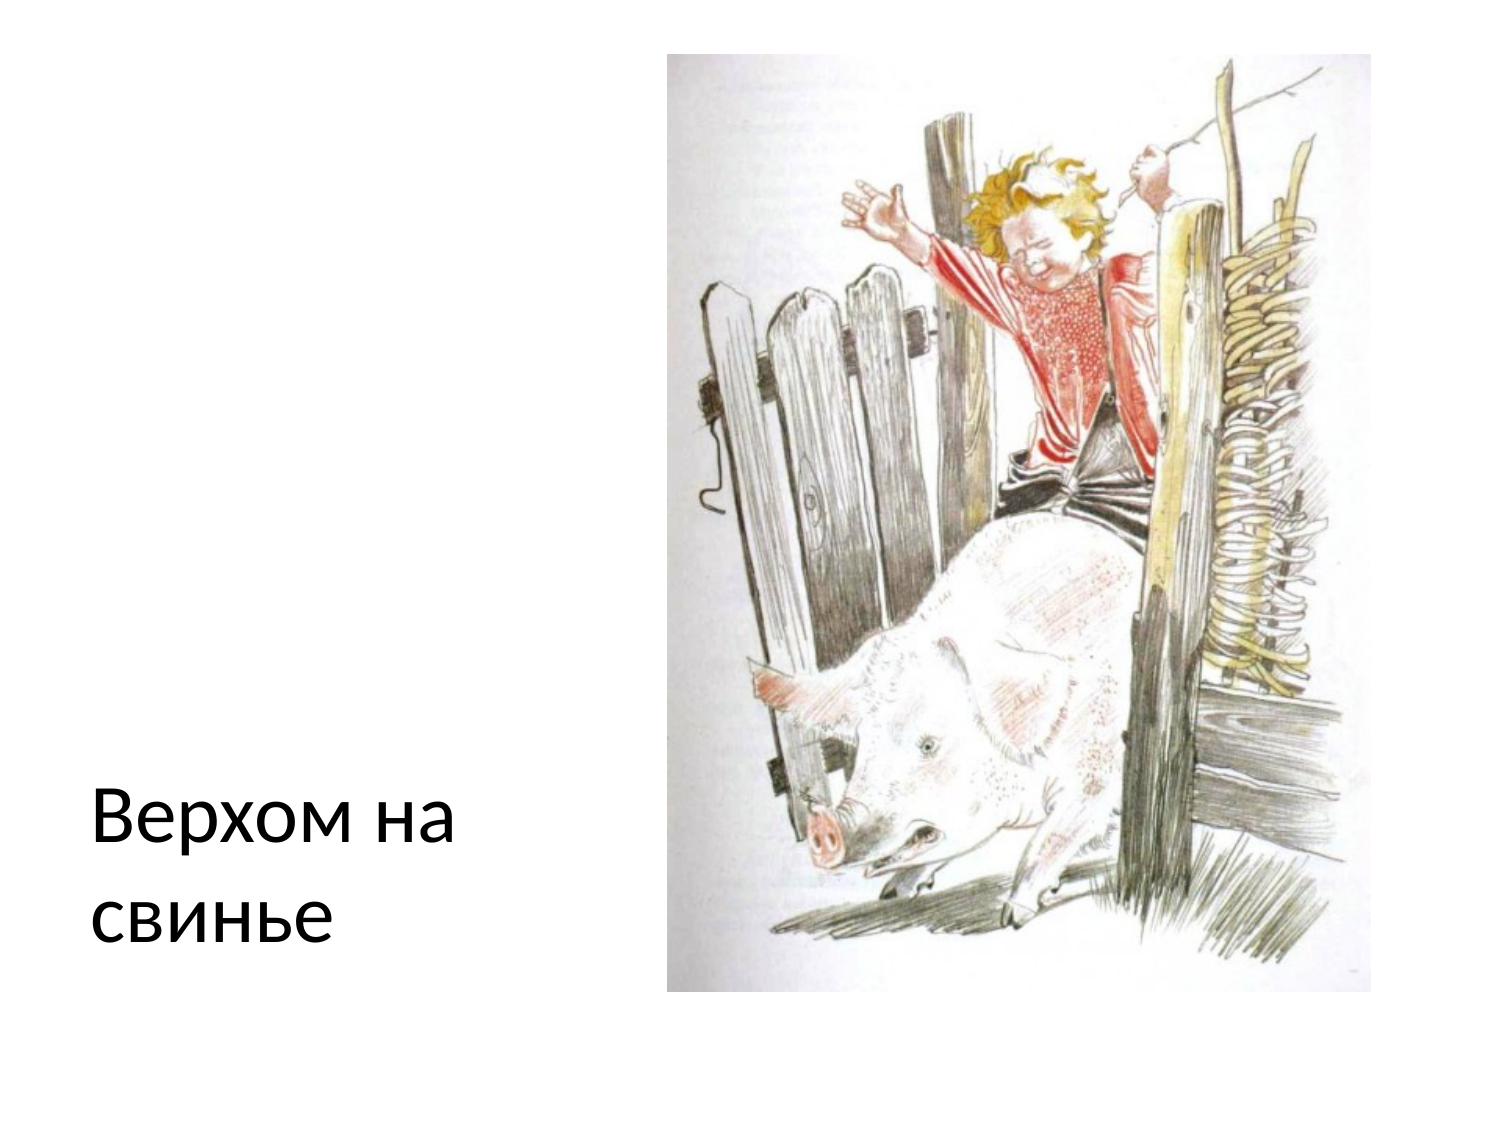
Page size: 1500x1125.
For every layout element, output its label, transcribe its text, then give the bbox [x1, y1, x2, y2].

list Верхом на свинье [75, 751, 569, 1005]
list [666, 54, 1371, 993]
